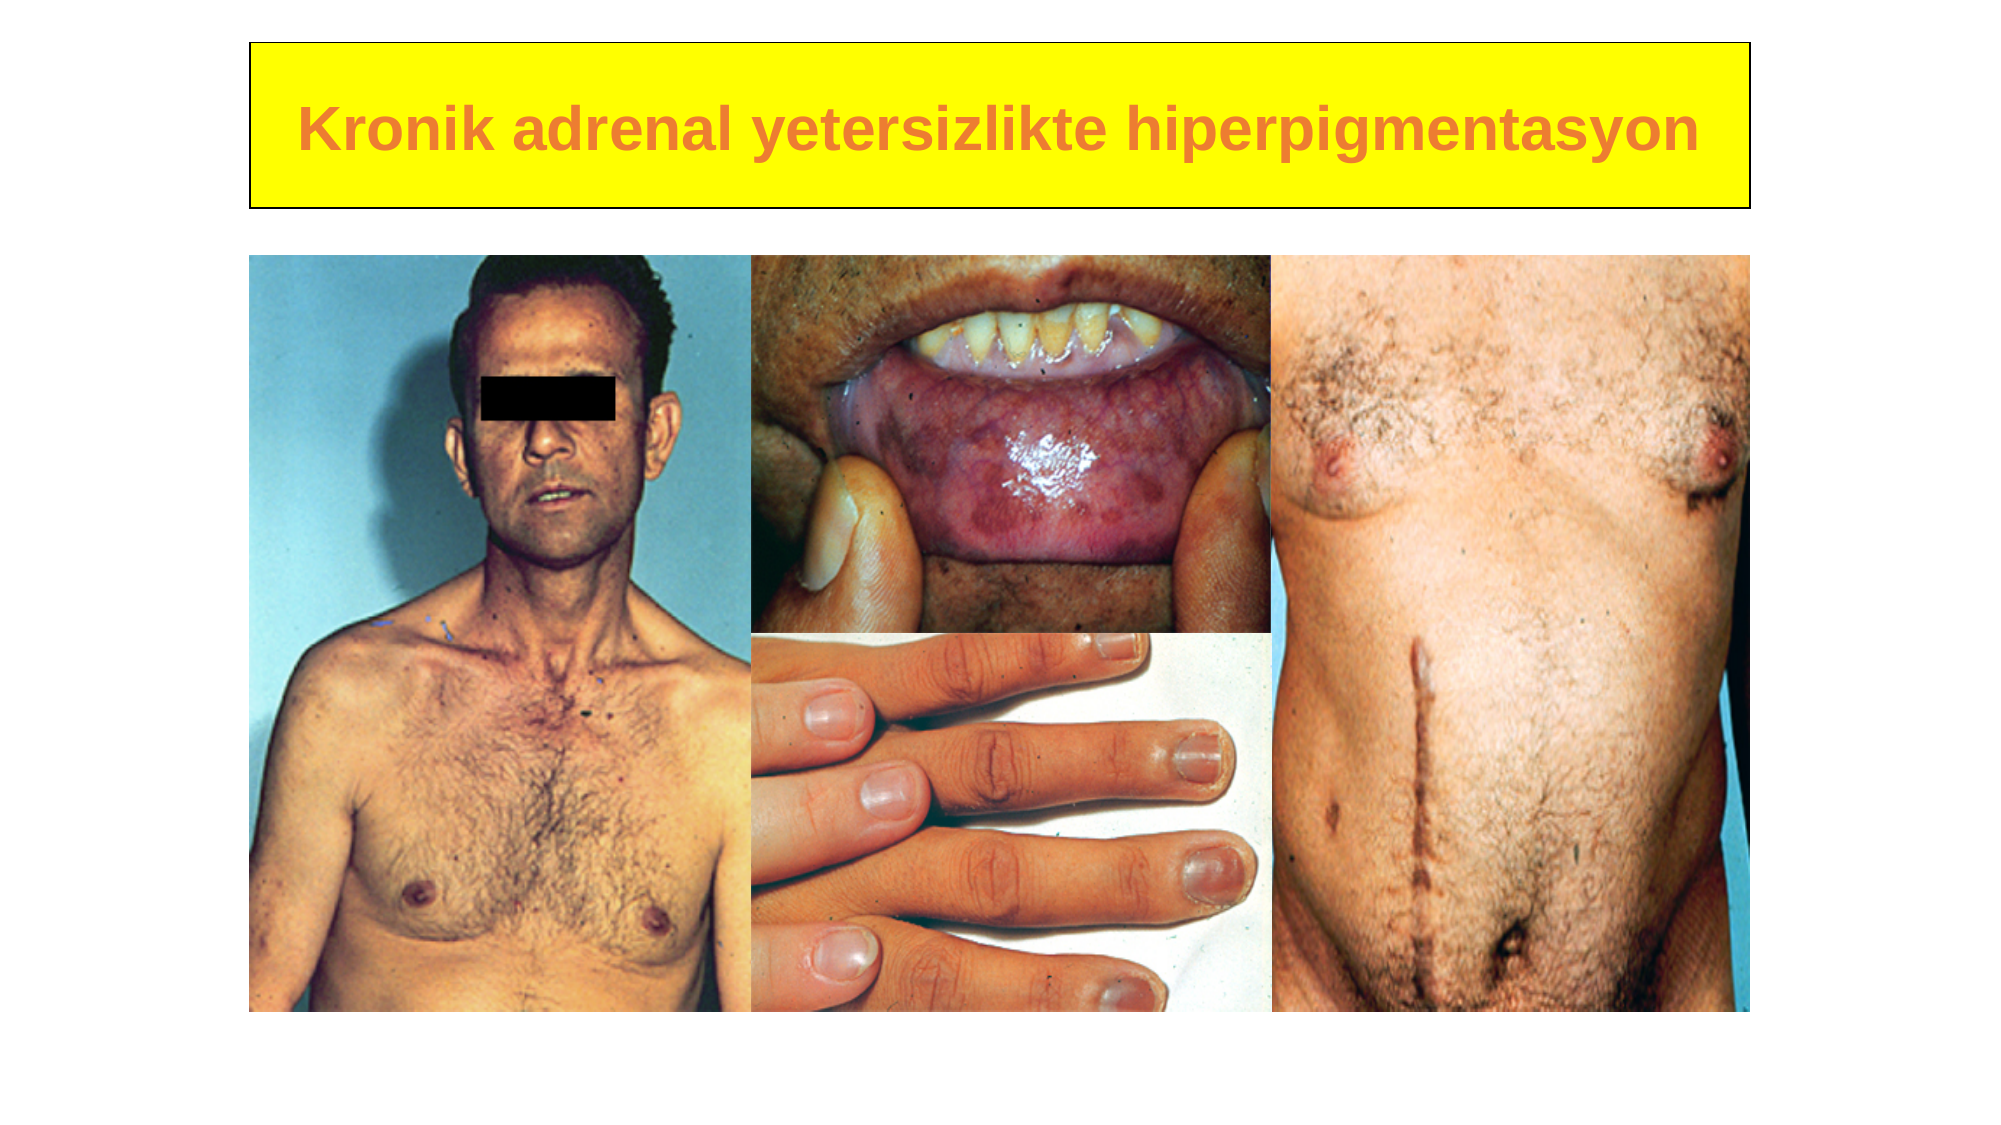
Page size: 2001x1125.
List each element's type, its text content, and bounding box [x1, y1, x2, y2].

text_box Kronik adrenal yetersizlikte hiperpigmentasyon [249, 42, 1750, 208]
picture [249, 255, 1751, 1012]
